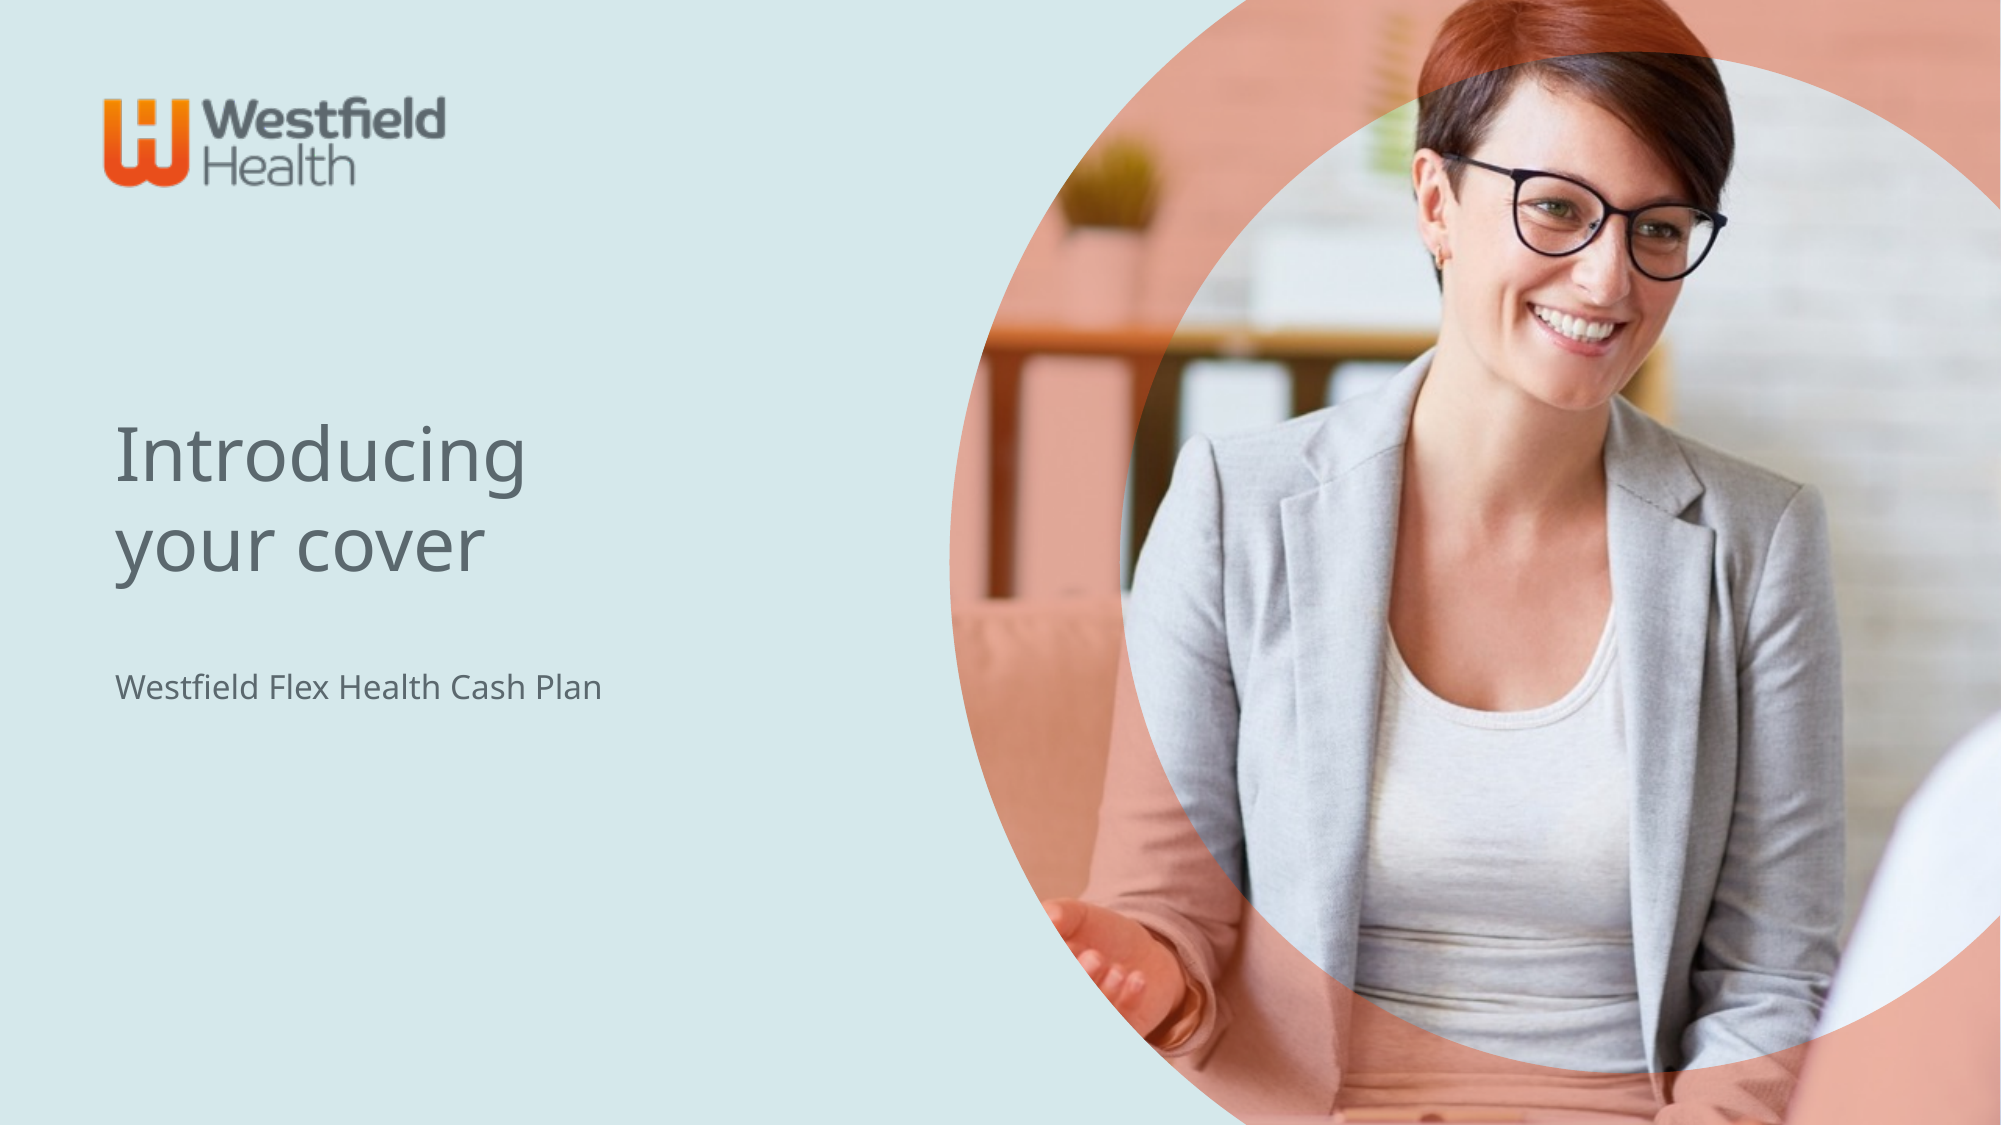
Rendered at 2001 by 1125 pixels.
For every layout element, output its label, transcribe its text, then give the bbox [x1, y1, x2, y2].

text_box Introducing your cover [100, 398, 892, 594]
text_box [948, 0, 2000, 1125]
text_box [1121, 53, 2000, 1072]
picture [100, 93, 450, 191]
text_box Westfield Flex Health Cash Plan [100, 658, 907, 714]
